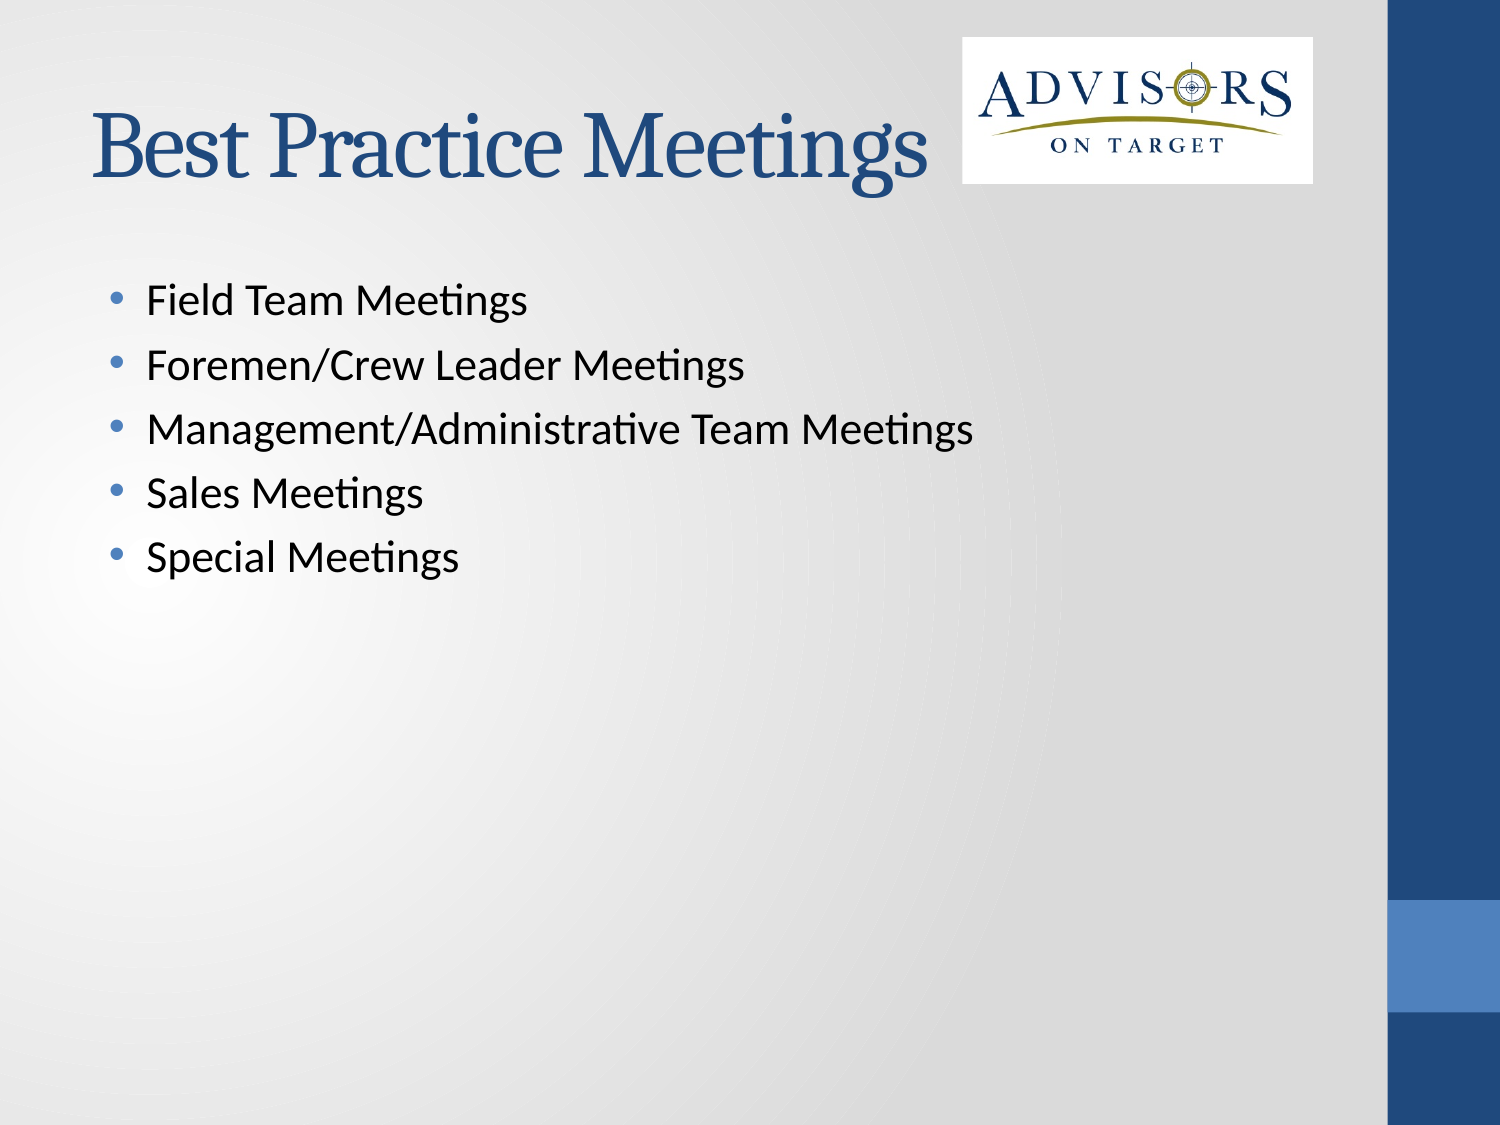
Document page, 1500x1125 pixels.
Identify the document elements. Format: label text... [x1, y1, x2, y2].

title Best Practice Meetings [75, 45, 1325, 233]
picture [962, 37, 1313, 45]
list Field Team Meetings Foremen/Crew Leader Meetings Management/Administrative Team Meetings Sales Meetings Special Meetings [75, 262, 1325, 1050]
